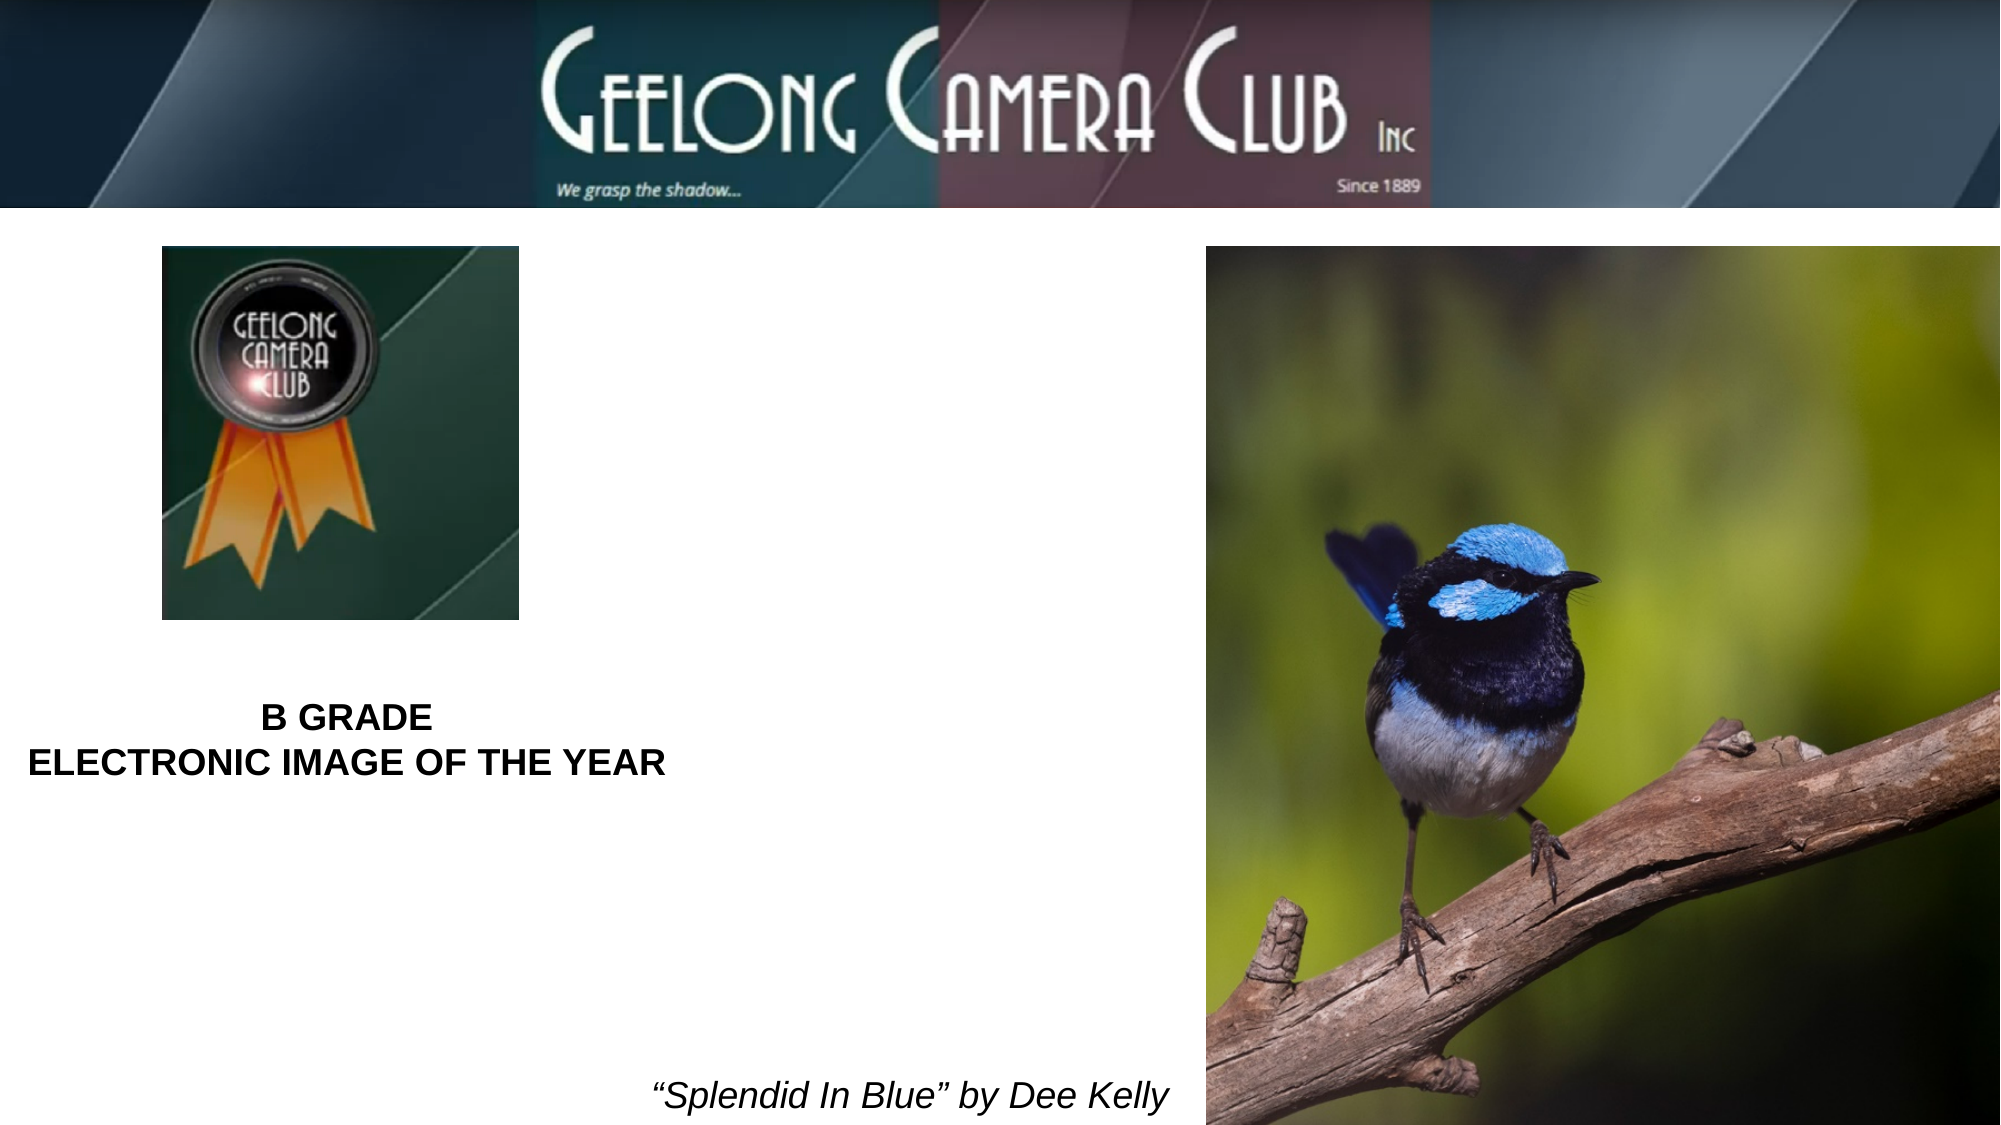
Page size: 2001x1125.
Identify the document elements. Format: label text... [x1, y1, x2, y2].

text_box B GRADE ELECTRONIC IMAGE OF THE YEAR [0, 685, 695, 791]
picture [162, 246, 520, 620]
picture [1206, 246, 2000, 1125]
picture [0, 0, 2000, 208]
text_box “Splendid In Blue” by Dee Kelly [624, 1059, 1190, 1125]
